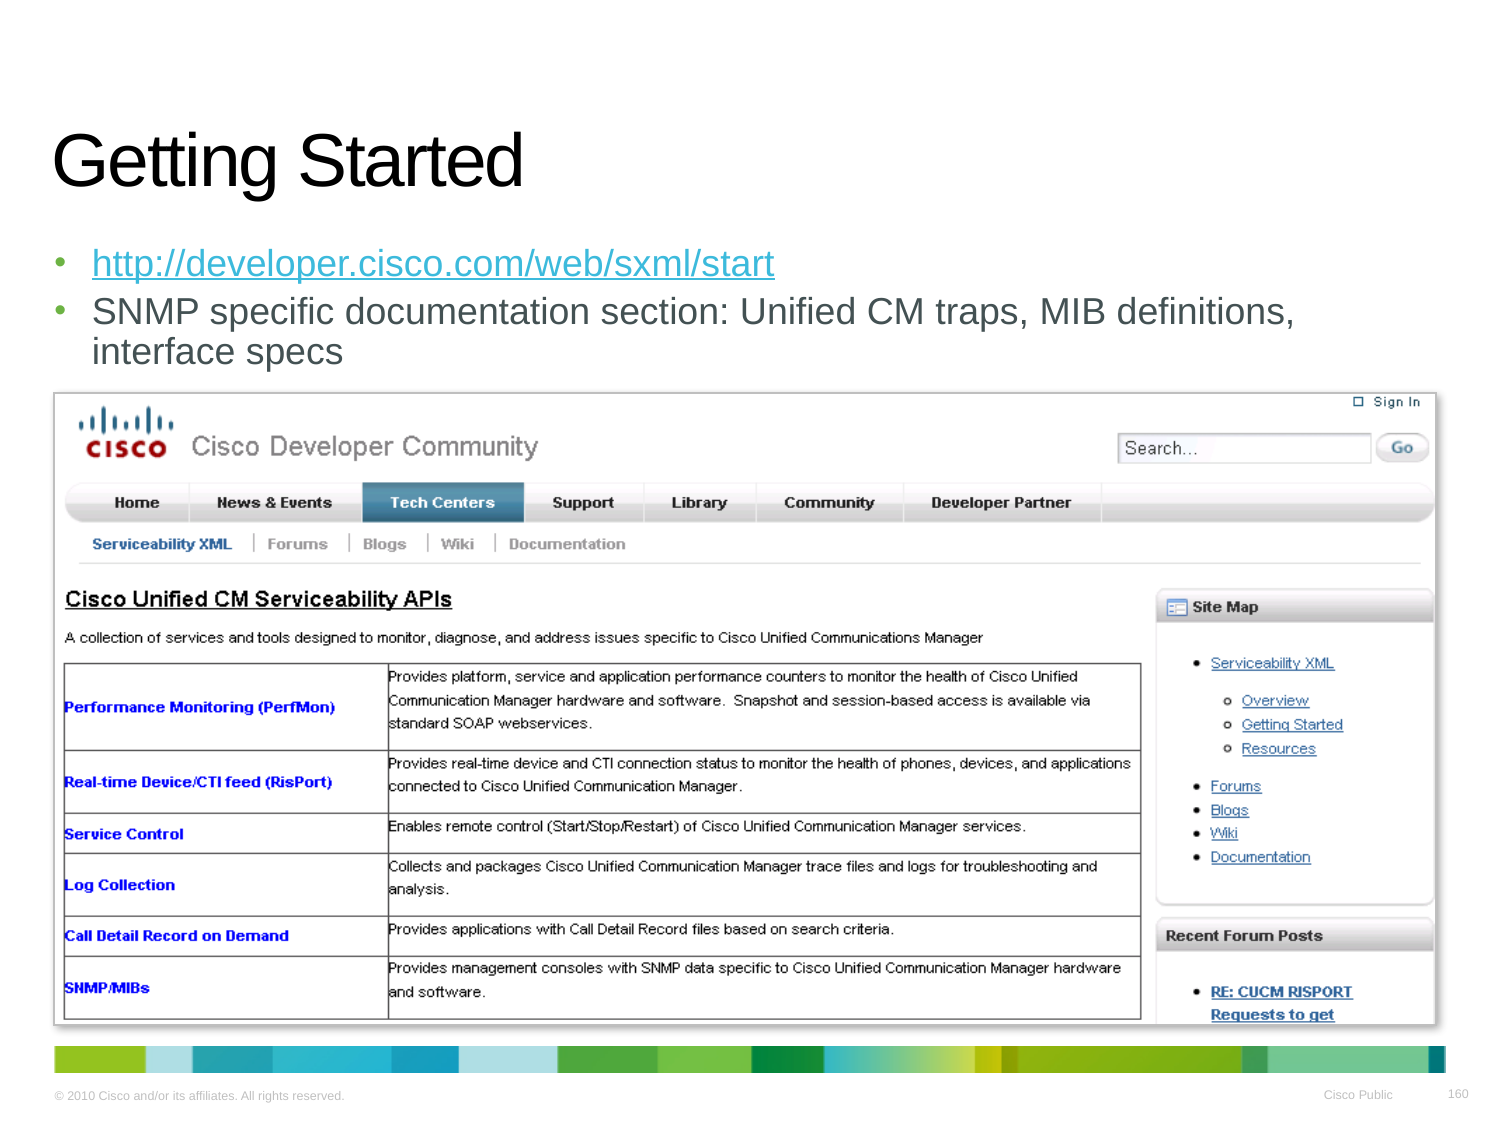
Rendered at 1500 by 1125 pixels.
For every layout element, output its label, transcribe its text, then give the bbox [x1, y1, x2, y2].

picture [54, 1046, 1446, 1073]
list http://developer.cisco.com/web/sxml/start SNMP specific documentation section: Unified CM traps, MIB definitions, interface specs [39, 236, 1447, 980]
picture [54, 393, 1436, 1024]
title Getting Started [37, 70, 1447, 209]
